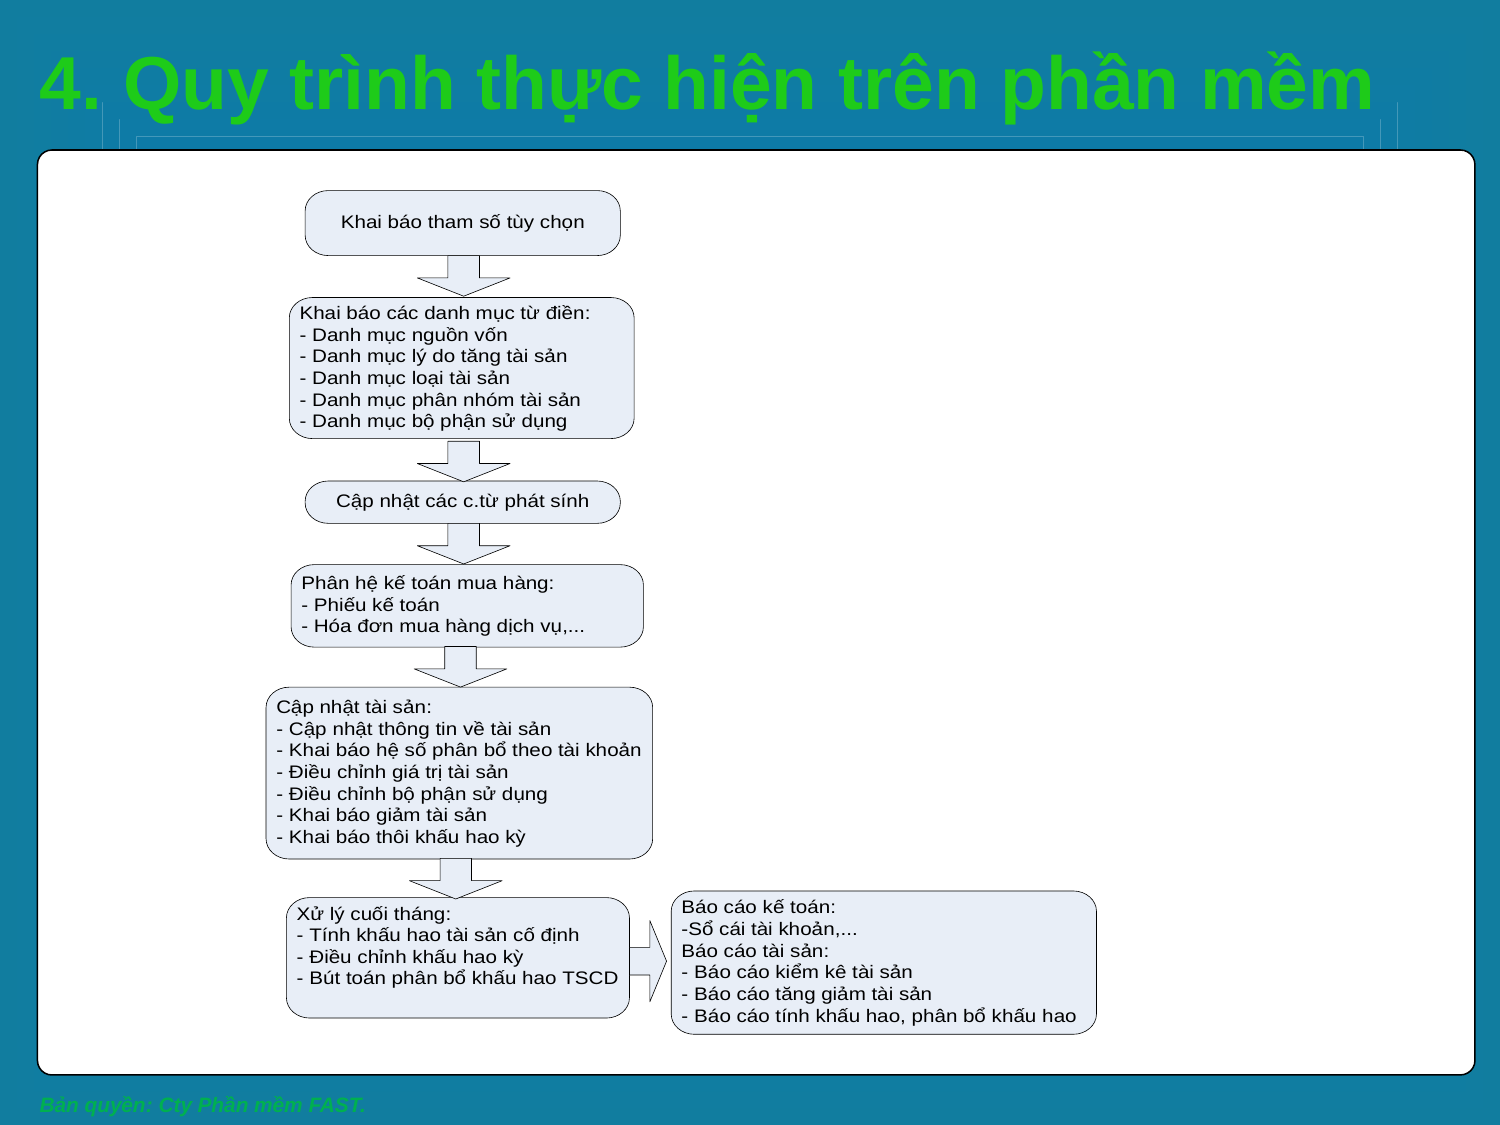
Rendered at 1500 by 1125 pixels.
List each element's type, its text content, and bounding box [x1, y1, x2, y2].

title 4. Quy trình thực hiện trên phần mềm [24, 37, 1488, 135]
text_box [262, 187, 1101, 1038]
